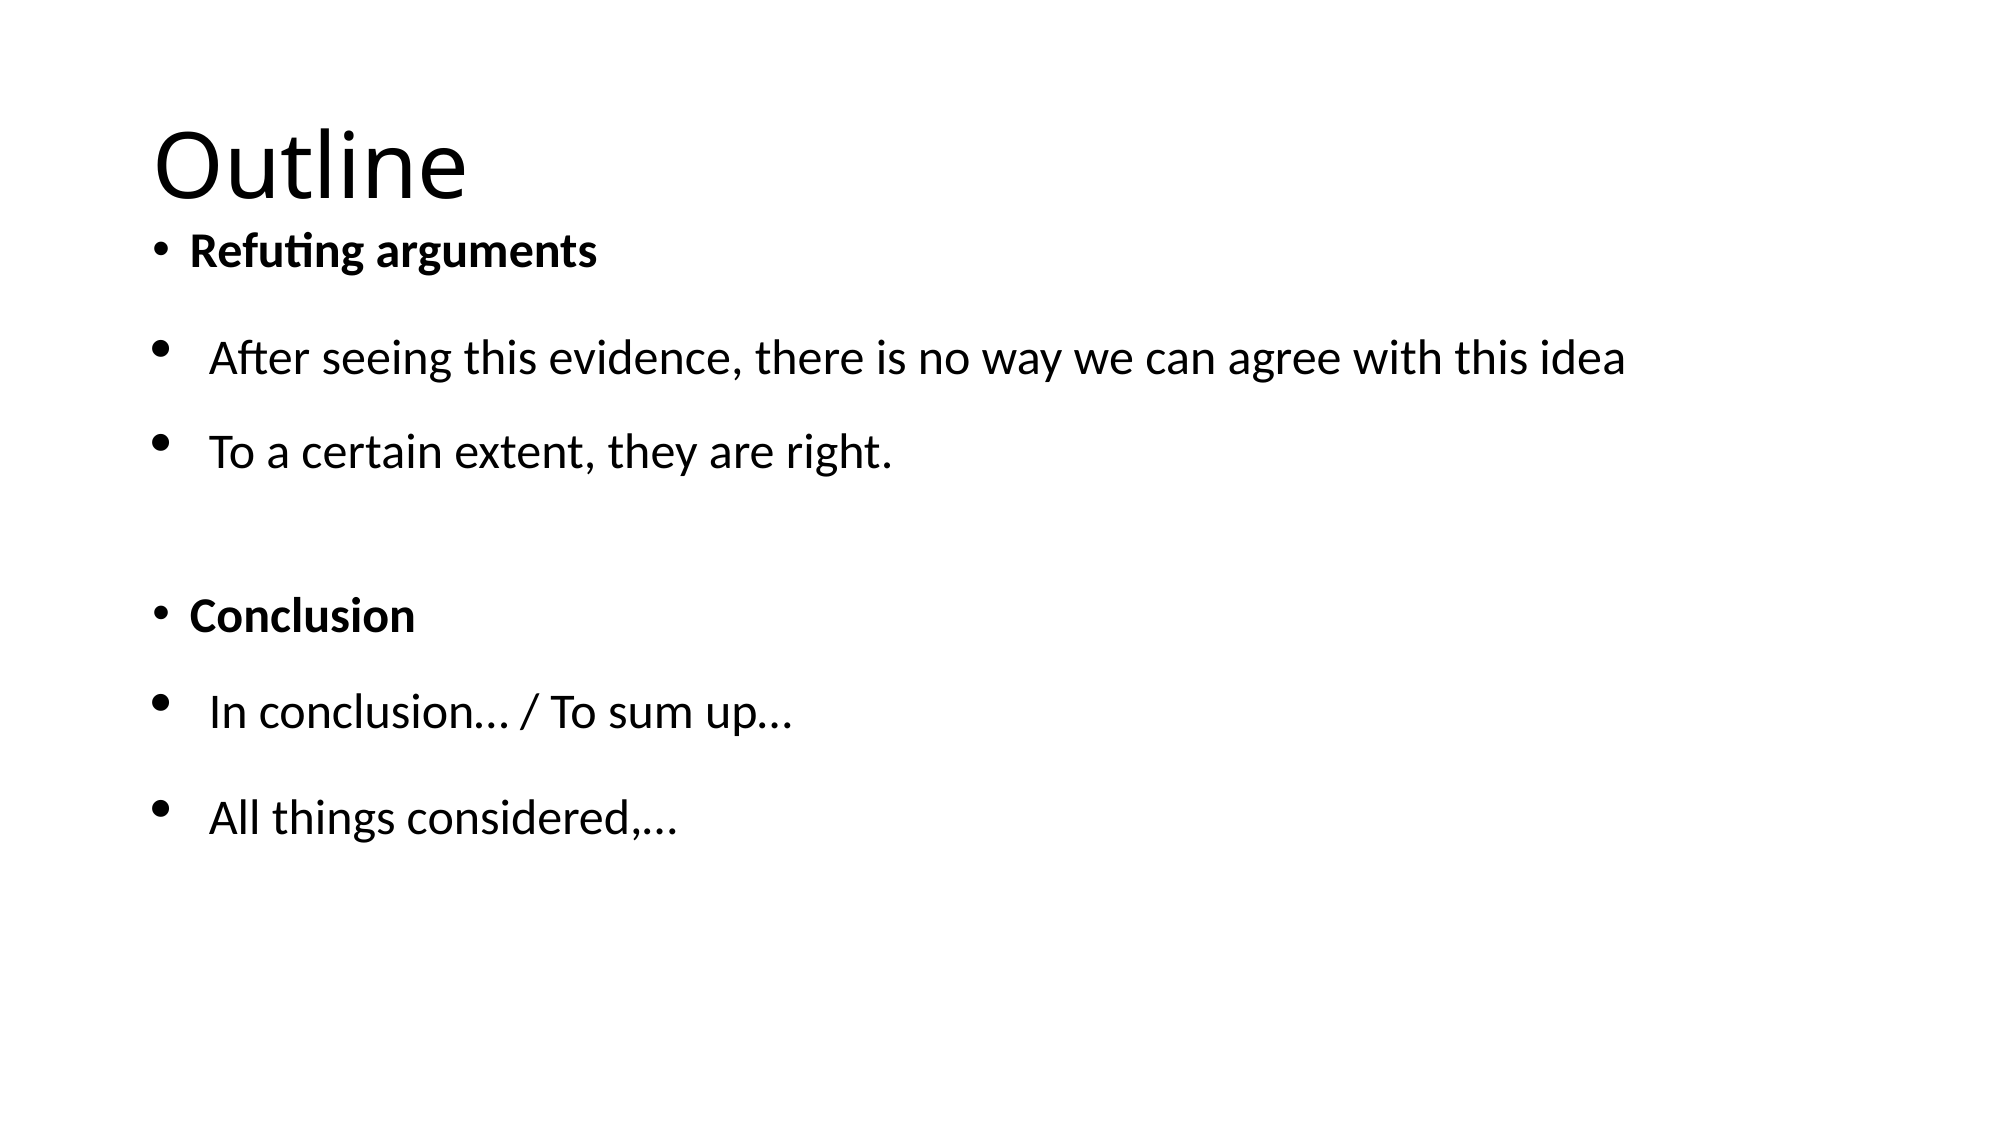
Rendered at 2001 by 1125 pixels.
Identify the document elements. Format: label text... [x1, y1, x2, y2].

title Outline [137, 59, 1863, 206]
list Refuting arguments After seeing this evidence, there is no way we can agree with this idea To a certain extent, they are right. Conclusion In conclusion… / To sum up… All things considered,… [137, 206, 1863, 1107]
